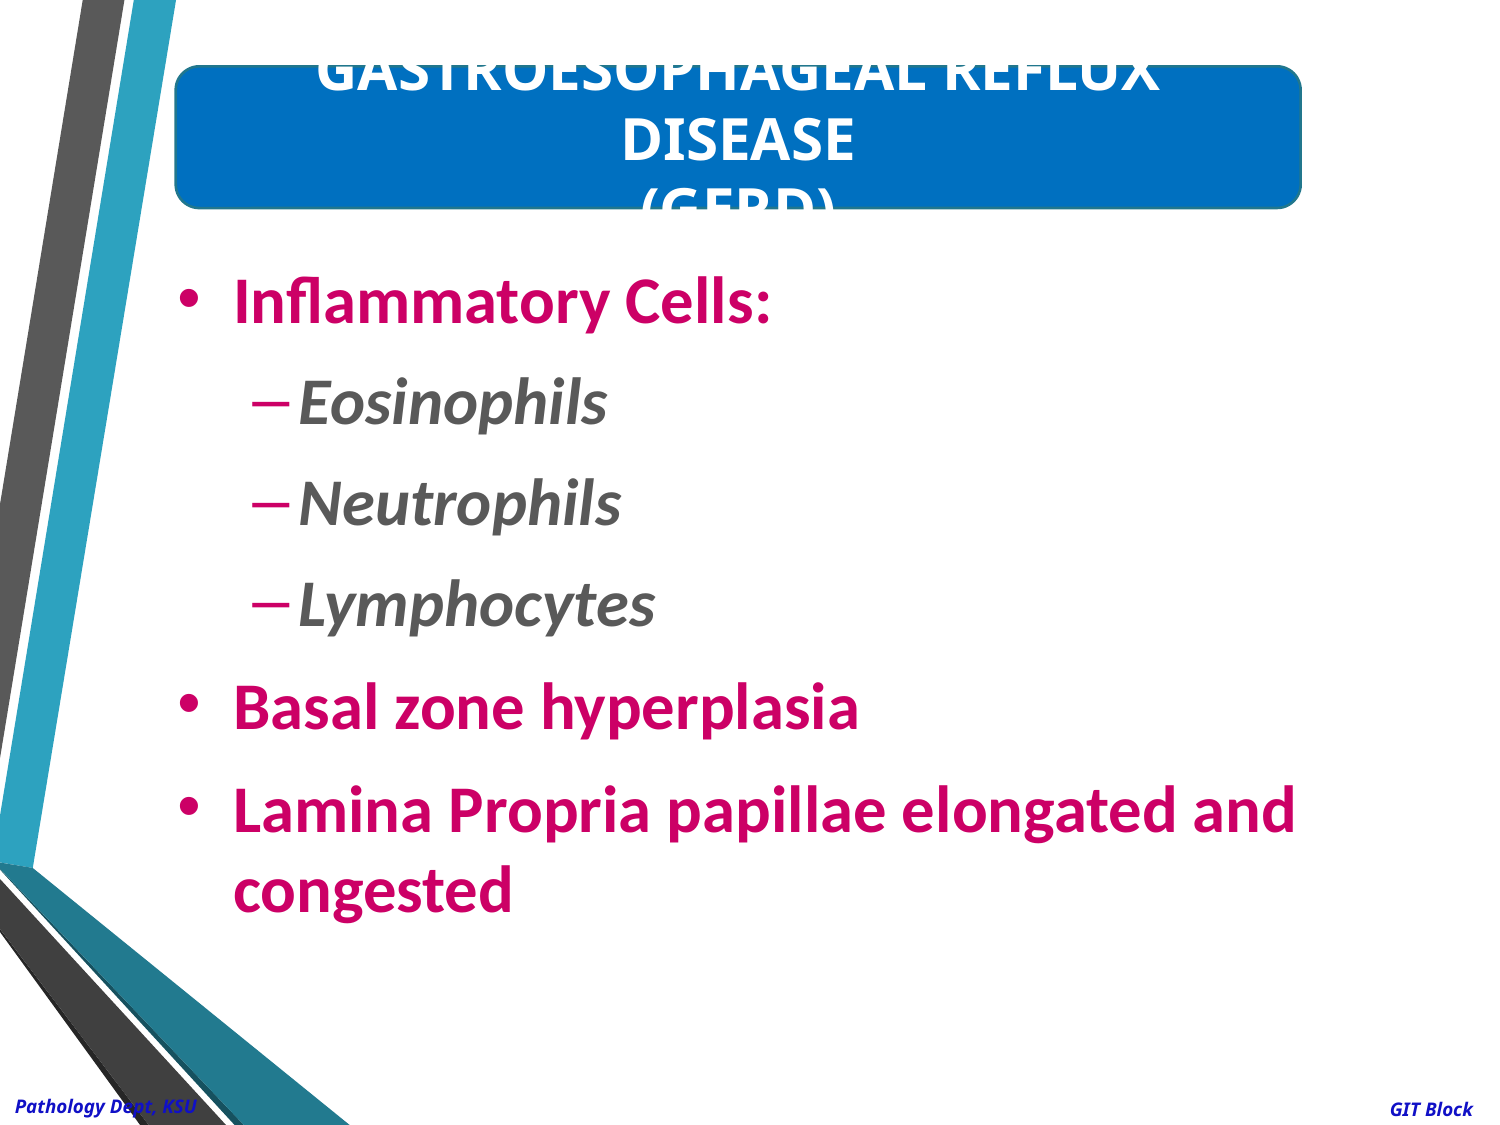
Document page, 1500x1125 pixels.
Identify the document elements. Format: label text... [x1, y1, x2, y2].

text_box Inflammatory Cells: Eosinophils Neutrophils Lymphocytes Basal zone hyperplasia Lamina Propria papillae elongated and congested [162, 249, 1391, 957]
text_box Pathology Dept, KSU [0, 1087, 213, 1125]
text_box GIT Block [1374, 1089, 1500, 1125]
text_box GASTROESOPHAGEAL REFLUX DISEASE (GERD) [174, 65, 1302, 210]
